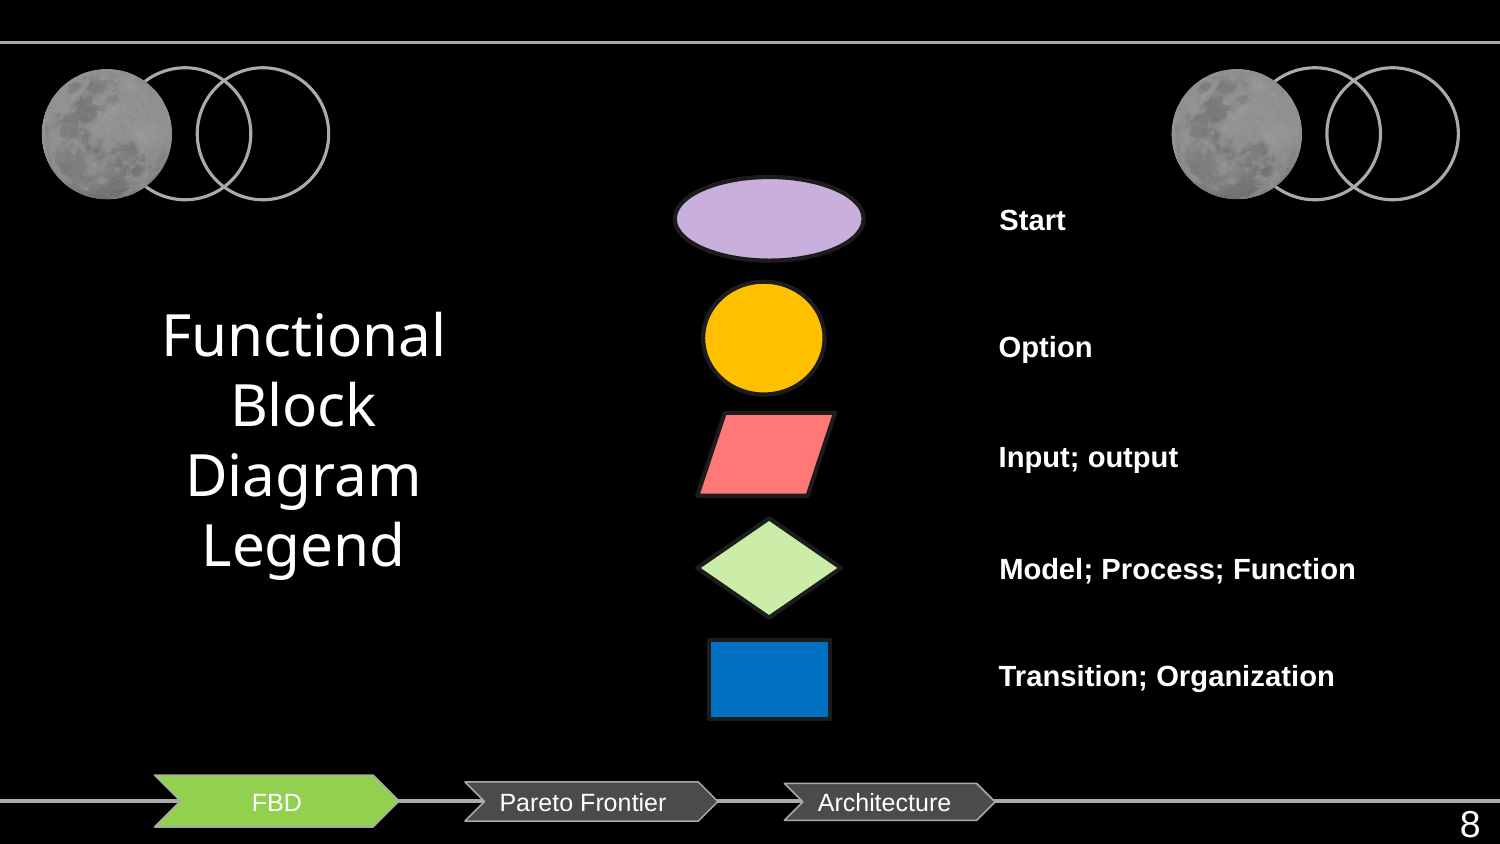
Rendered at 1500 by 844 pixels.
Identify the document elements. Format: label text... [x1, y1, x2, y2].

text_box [1170, 67, 1459, 200]
title Functional Block Diagram Legend [104, 379, 504, 496]
text_box [672, 174, 866, 263]
text_box Transition; Organization [983, 649, 1399, 700]
text_box Architecture [784, 783, 996, 821]
text_box [701, 279, 827, 397]
text_box Option [983, 320, 1127, 371]
text_box Start [984, 193, 1128, 244]
text_box Input; output [983, 430, 1195, 481]
text_box [707, 638, 832, 721]
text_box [41, 67, 329, 200]
text_box [695, 410, 838, 498]
text_box [694, 516, 844, 620]
text_box Pareto Frontier [465, 781, 718, 822]
text_box FBD [154, 775, 400, 828]
text_box 8 [1380, 792, 1496, 844]
text_box Model; Process; Function [984, 542, 1377, 593]
